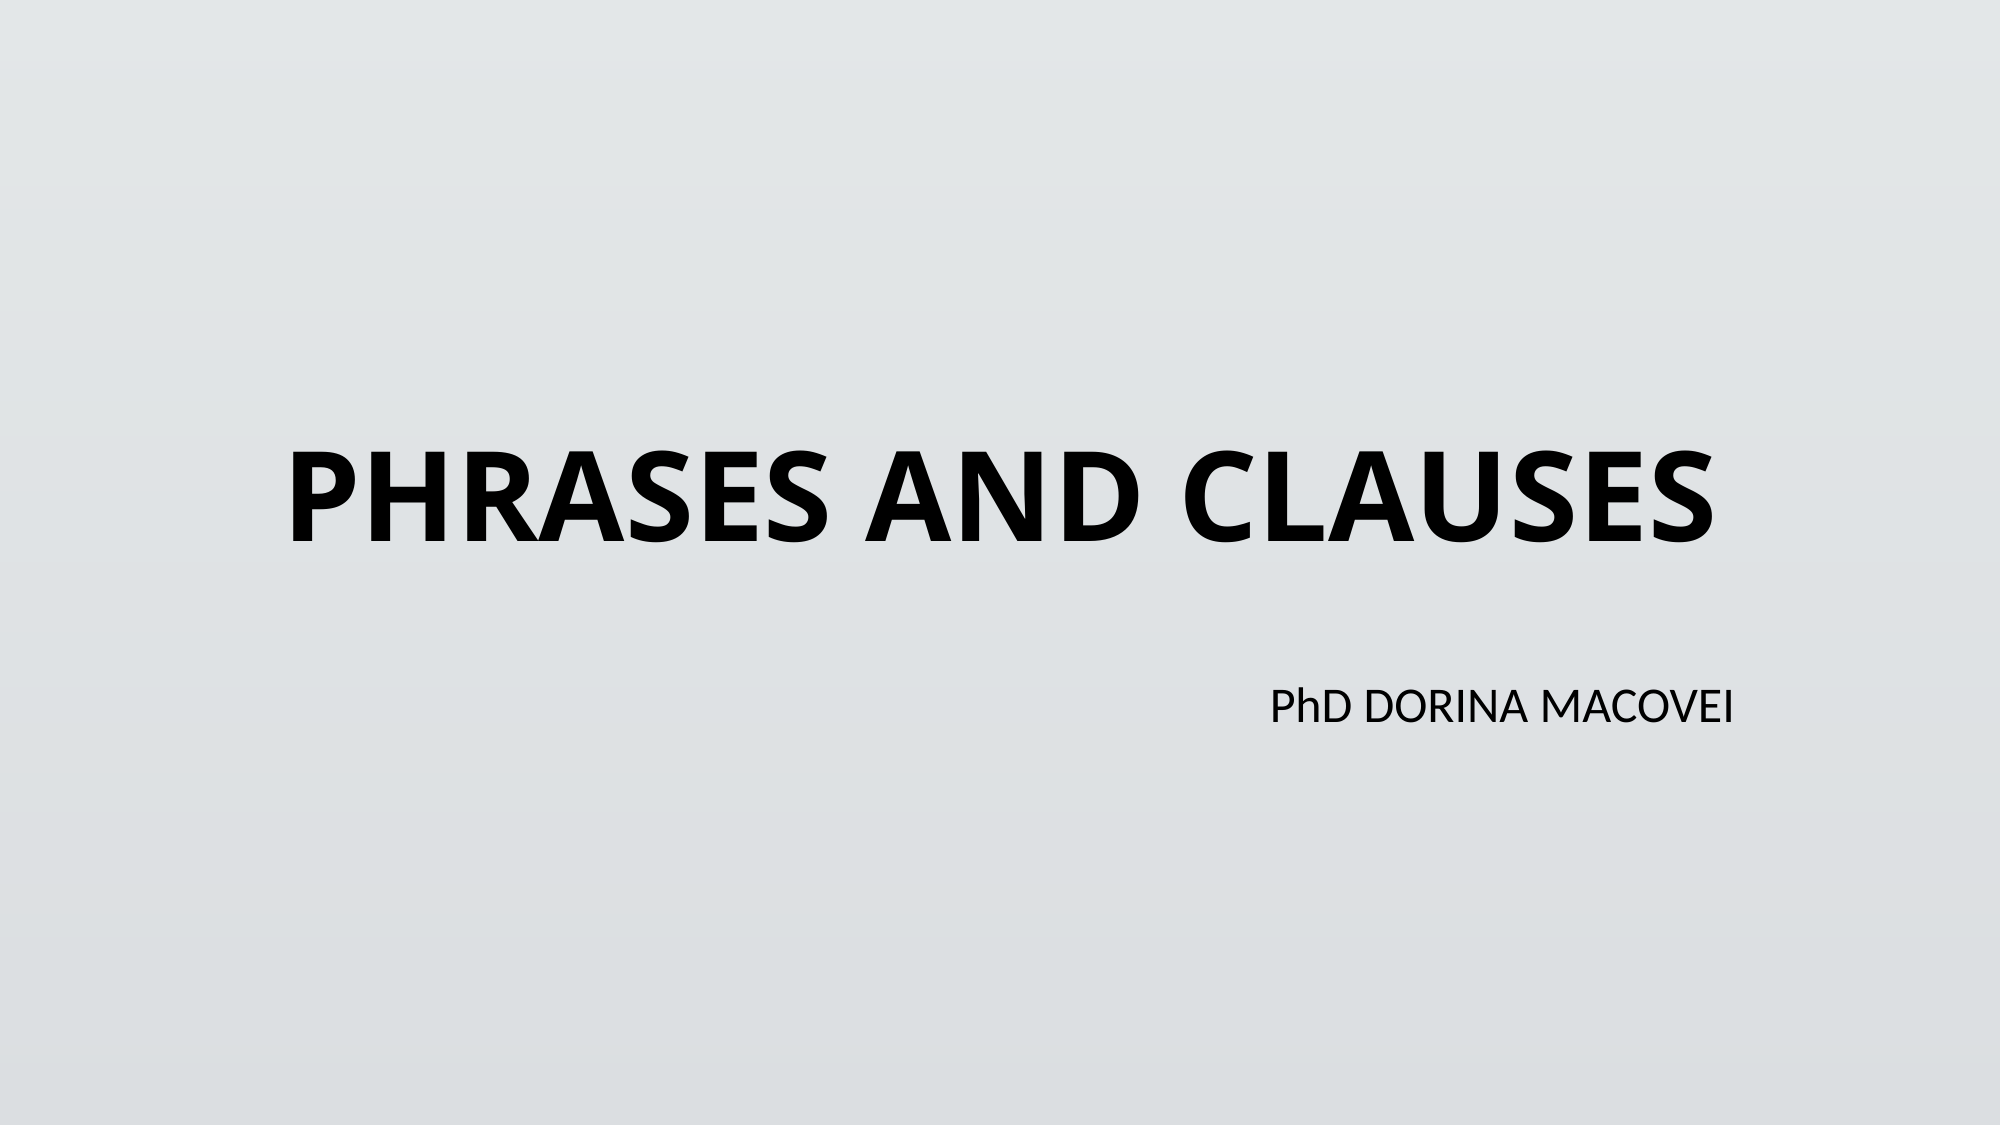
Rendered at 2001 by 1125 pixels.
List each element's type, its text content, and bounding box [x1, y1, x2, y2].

title PHRASES AND CLAUSES [249, 184, 1750, 576]
subtitle PhD DORINA MACOVEI [249, 590, 1750, 863]
